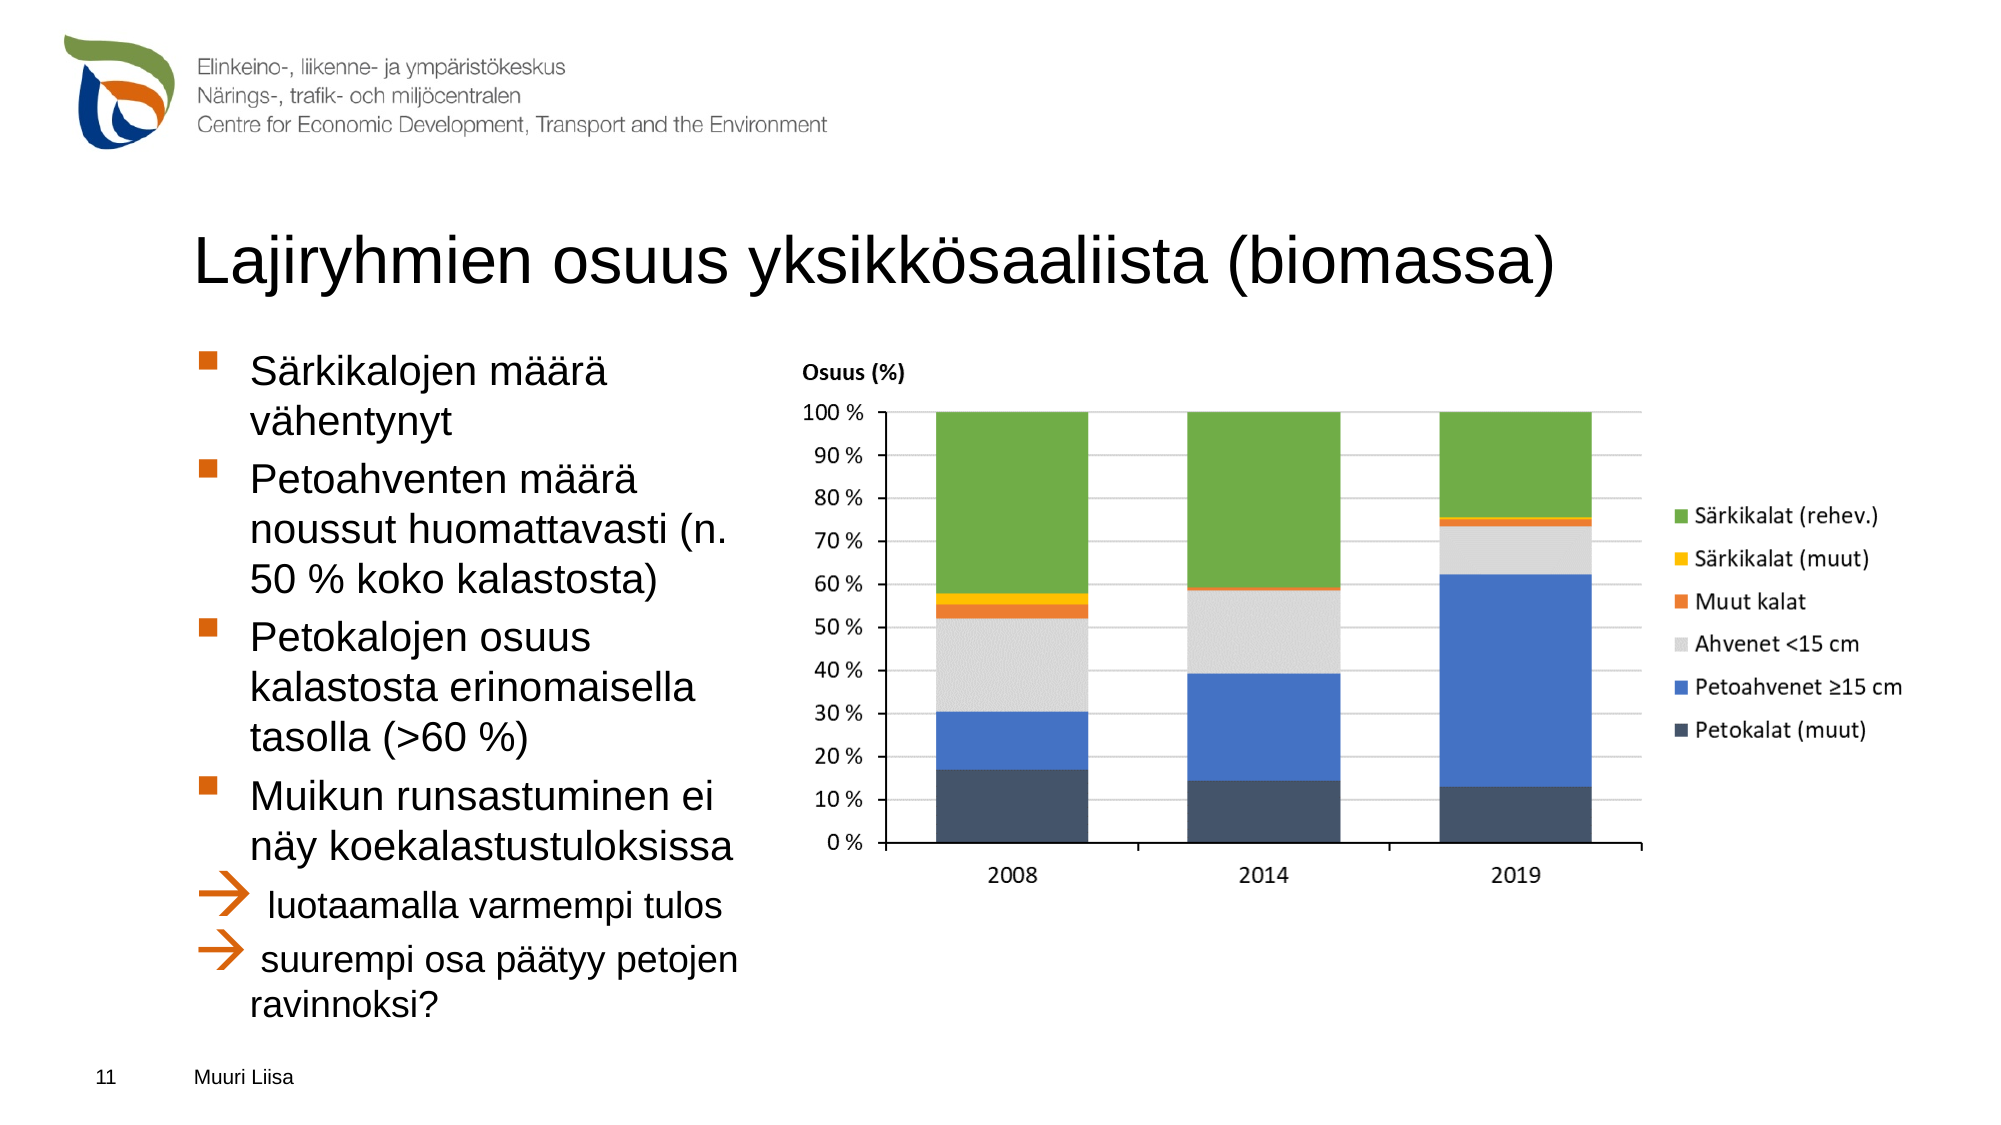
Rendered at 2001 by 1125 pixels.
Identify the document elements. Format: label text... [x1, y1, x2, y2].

title Lajiryhmien osuus yksikkösaaliista (biomassa) [179, 209, 1709, 316]
picture [31, 1, 863, 179]
list Särkikalojen määrä vähentynyt Petoahventen määrä noussut huomattavasti (n. 50 % koko kalastosta) Petokalojen osuus kalastosta erinomaisella tasolla (>60 %) Muikun runsastuminen ei näy koekalastustuloksissa luotaamalla varmempi tulos suurempi osa päätyy petojen ravinnoksi? [179, 336, 762, 984]
footer Muuri Liisa [179, 1045, 1709, 1106]
picture [790, 335, 1923, 910]
slide_number 11 [44, 1046, 132, 1106]
